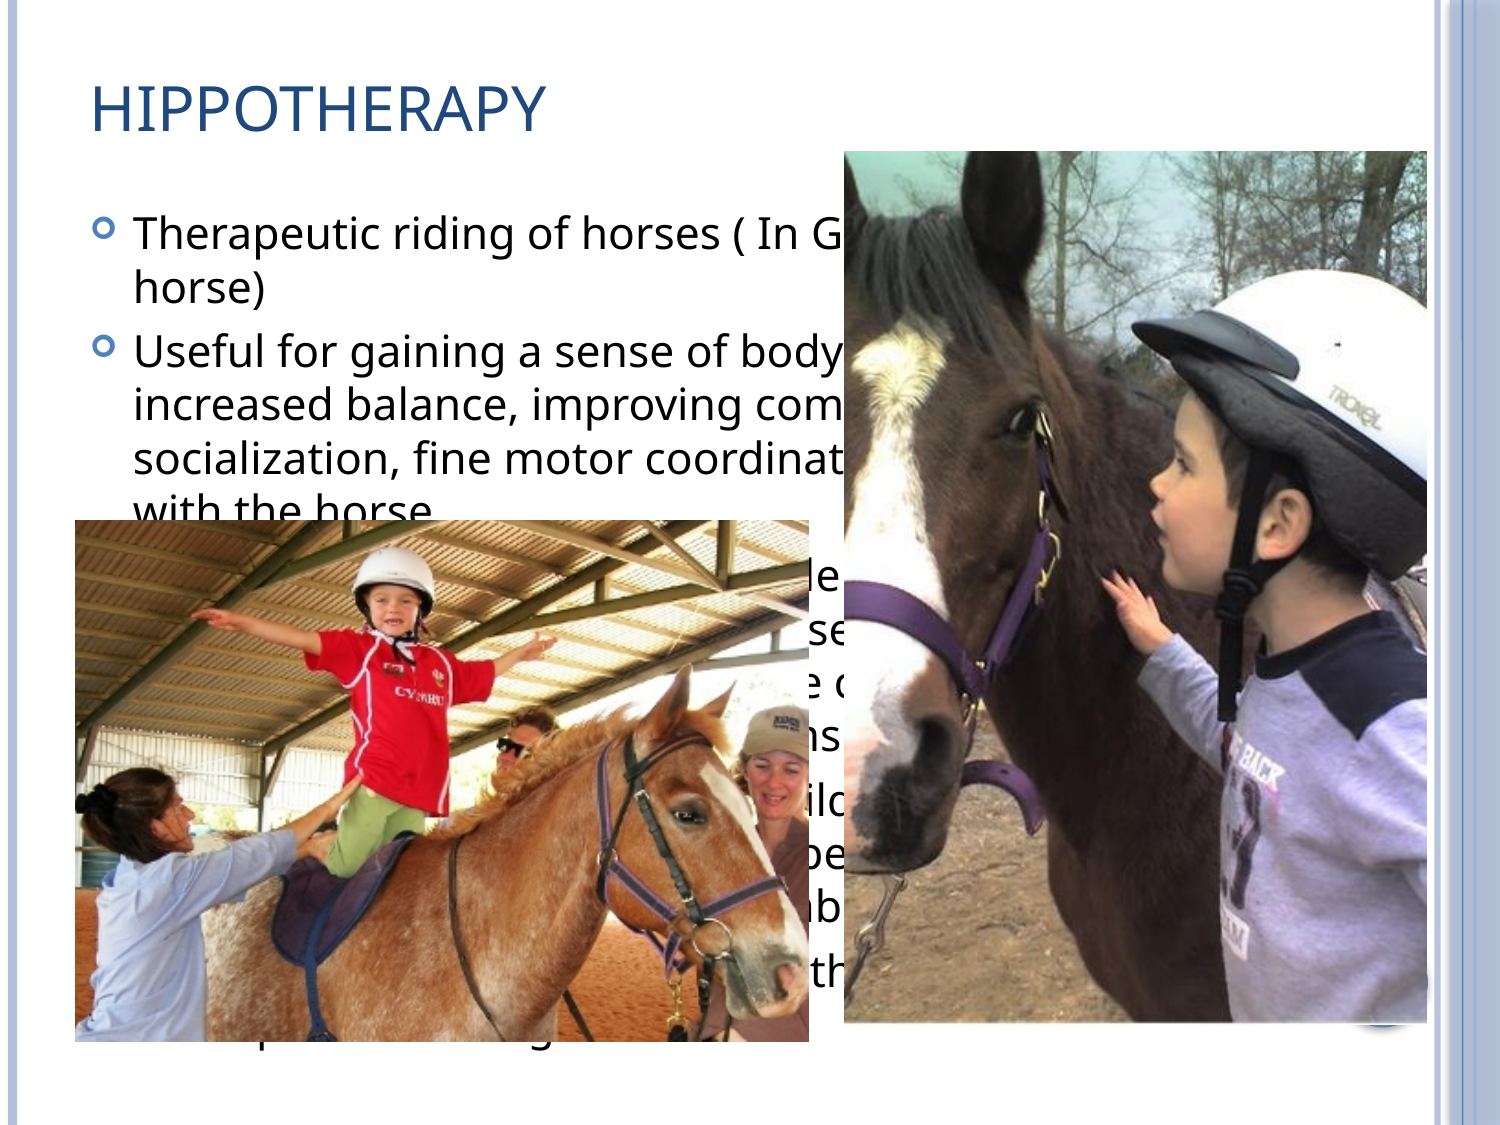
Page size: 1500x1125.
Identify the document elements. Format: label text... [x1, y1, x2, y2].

title Hippotherapy [75, 45, 1300, 152]
list Therapeutic riding of horses ( In Greek hippos means horse) Useful for gaining a sense of body-awareness, increased balance, improving communication, socialization, fine motor coordination, and bonding with the horse. They usually ride without a saddle because the movement of the horse is suppose to make the child aware of their own body because children with autism often have coordination problems. The bond between horse and child encourages emotional attachment which hopefully will be expanded to include family members and friends. People are now using therapy with other animals such as dolphins and dogs. [75, 197, 1300, 1062]
picture [843, 150, 1427, 1025]
picture [74, 520, 810, 1043]
